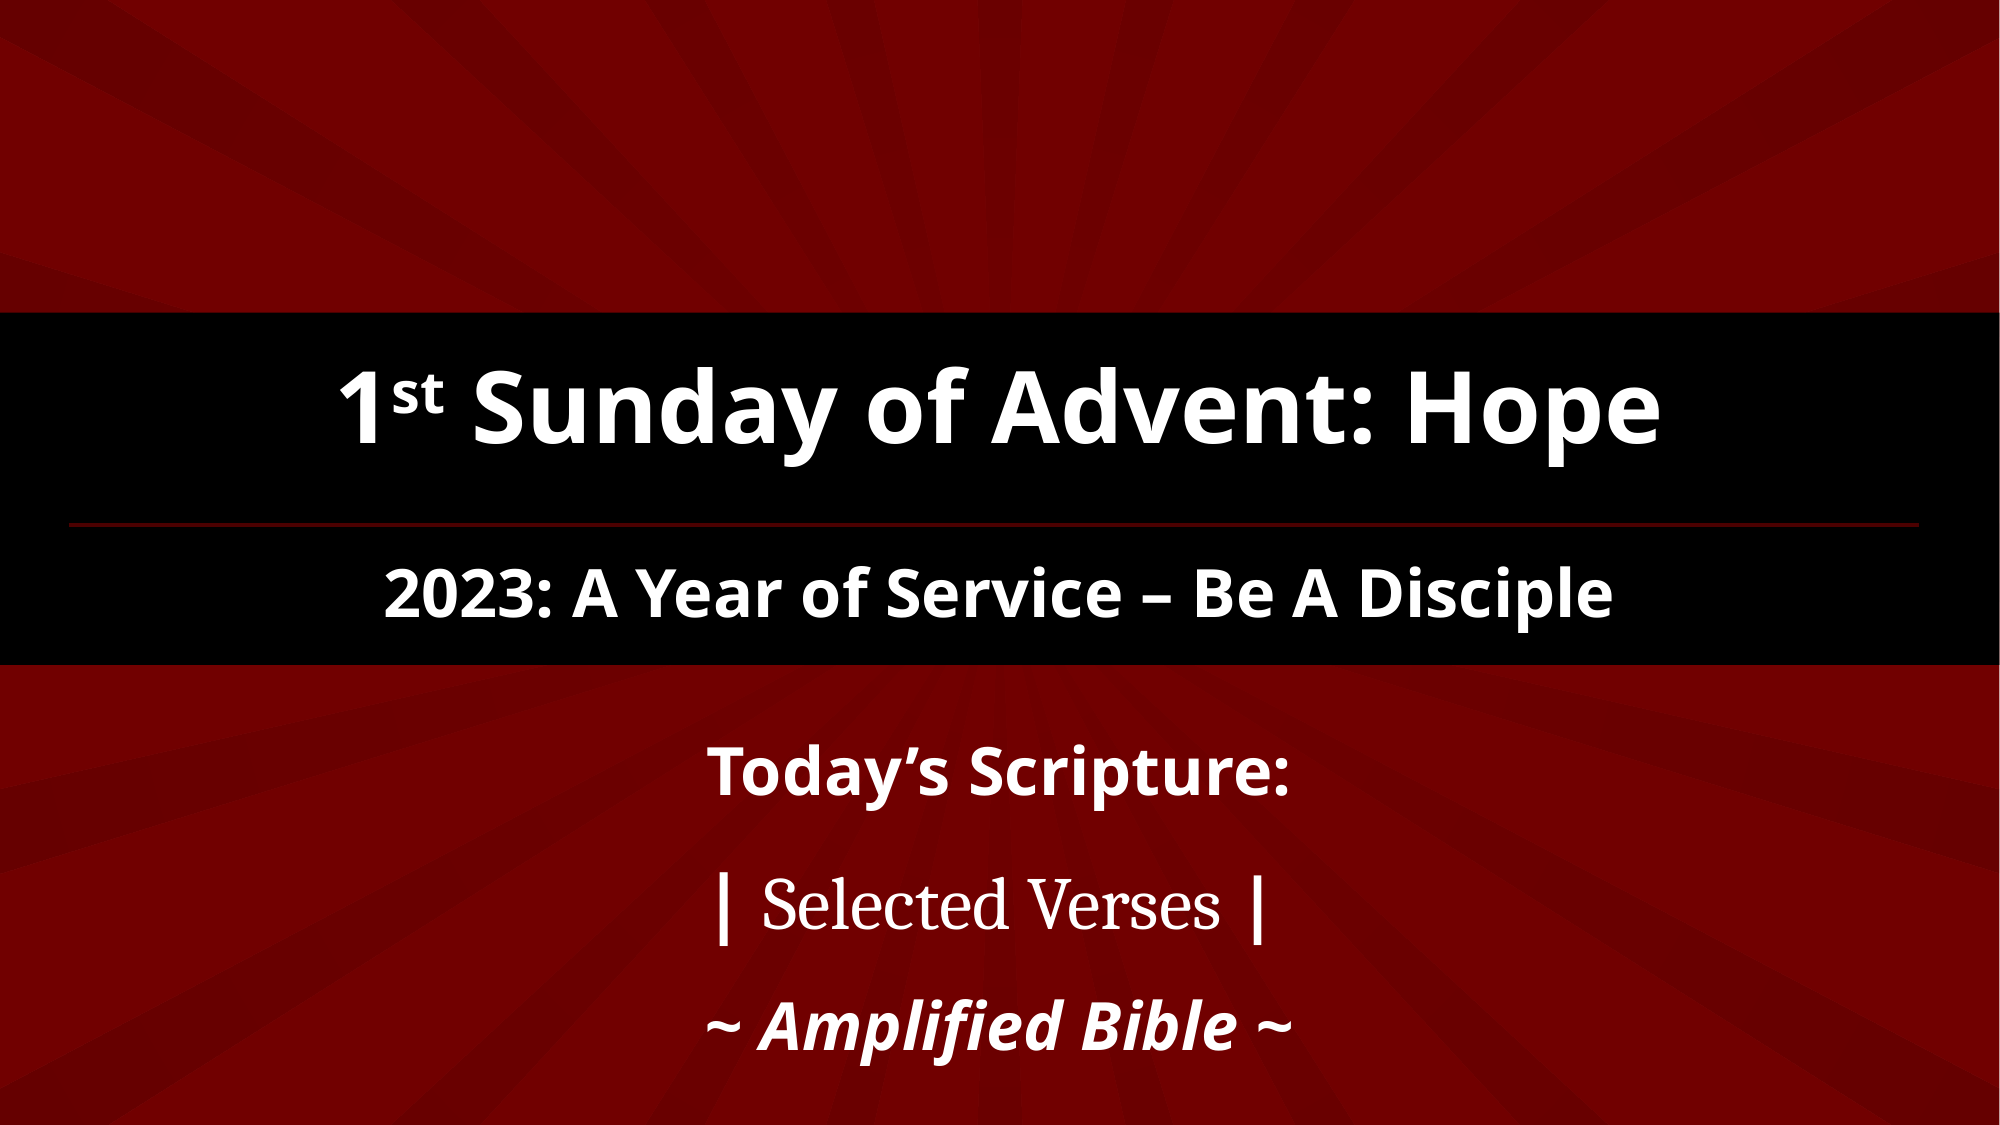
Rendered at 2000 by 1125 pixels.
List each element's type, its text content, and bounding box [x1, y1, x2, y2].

text_box Today’s Scripture: | Selected Verses | ~ Amplified Bible ~ [0, 679, 2000, 1100]
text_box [5, 349, 1994, 643]
